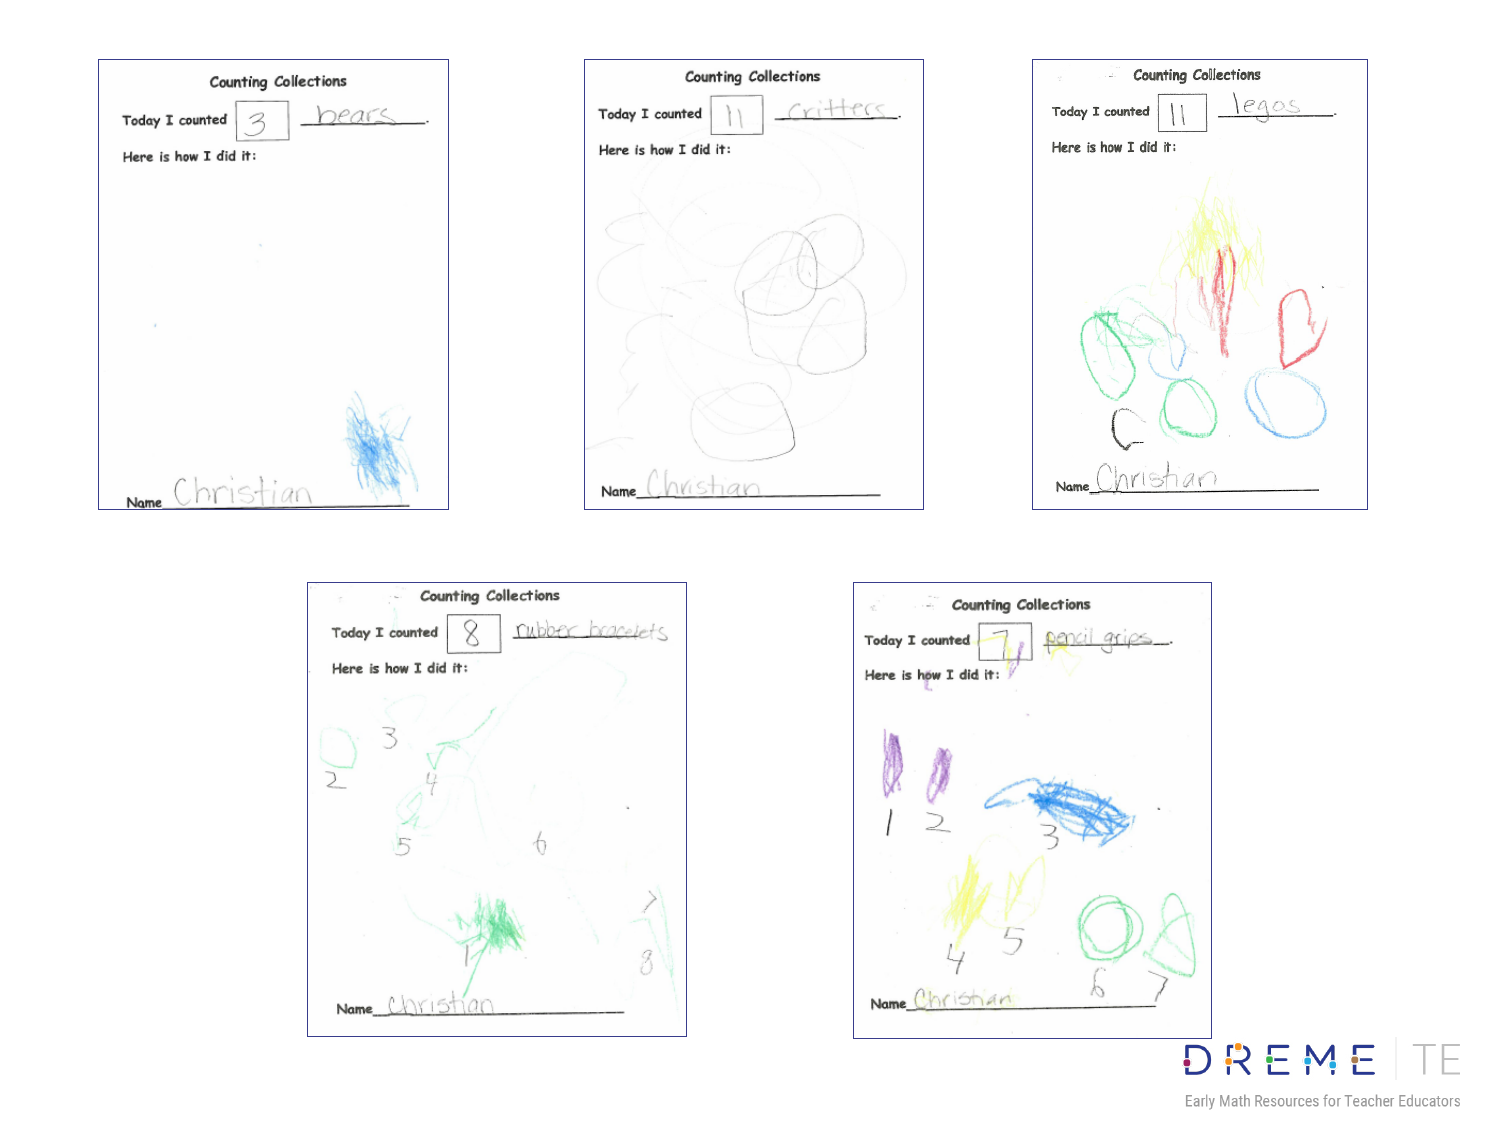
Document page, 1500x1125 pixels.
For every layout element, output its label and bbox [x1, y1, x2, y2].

picture [852, 582, 1460, 1110]
picture [584, 59, 924, 510]
picture [1032, 59, 1369, 510]
picture [98, 59, 450, 510]
picture [307, 582, 687, 1037]
